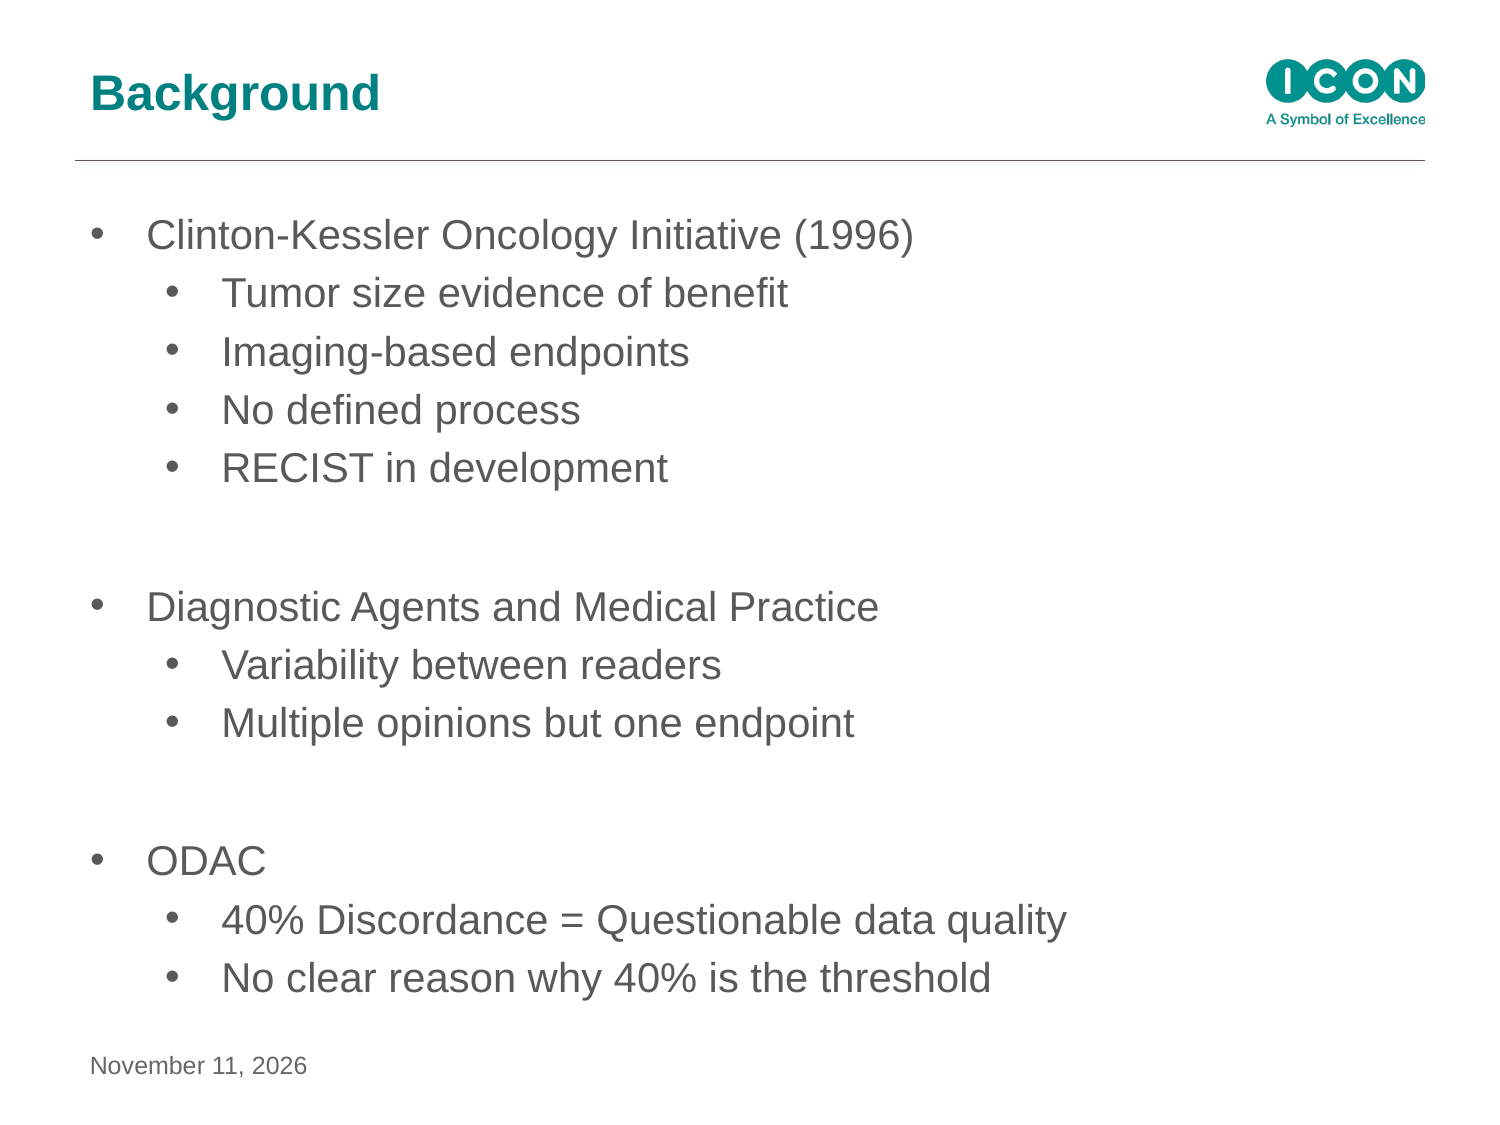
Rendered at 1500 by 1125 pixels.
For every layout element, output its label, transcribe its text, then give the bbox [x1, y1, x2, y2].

title Background [75, 45, 1188, 136]
list Clinton-Kessler Oncology Initiative (1996) Tumor size evidence of benefit Imaging-based endpoints No defined process RECIST in development Diagnostic Agents and Medical Practice Variability between readers Multiple opinions but one endpoint ODAC 40% Discordance = Questionable data quality No clear reason why 40% is the threshold [75, 200, 1425, 1075]
